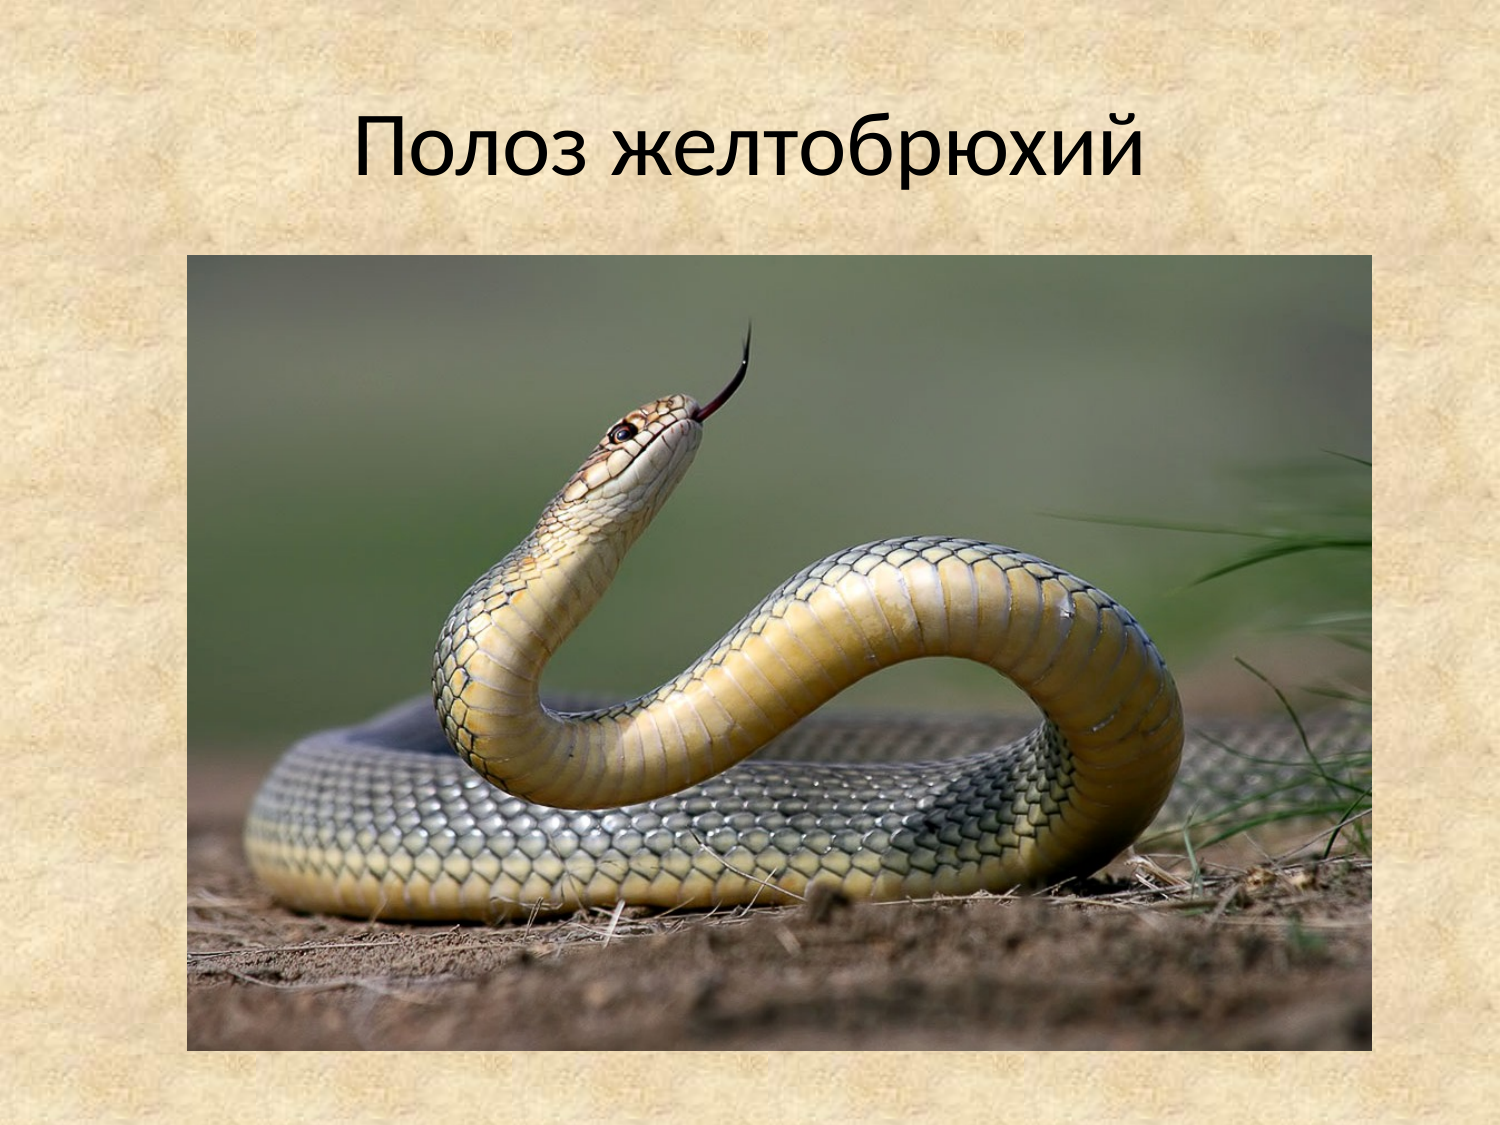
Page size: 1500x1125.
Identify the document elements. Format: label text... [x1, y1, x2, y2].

picture [0, 0, 1500, 1125]
title Полоз желтобрюхий [75, 45, 1425, 233]
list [187, 255, 1372, 1052]
